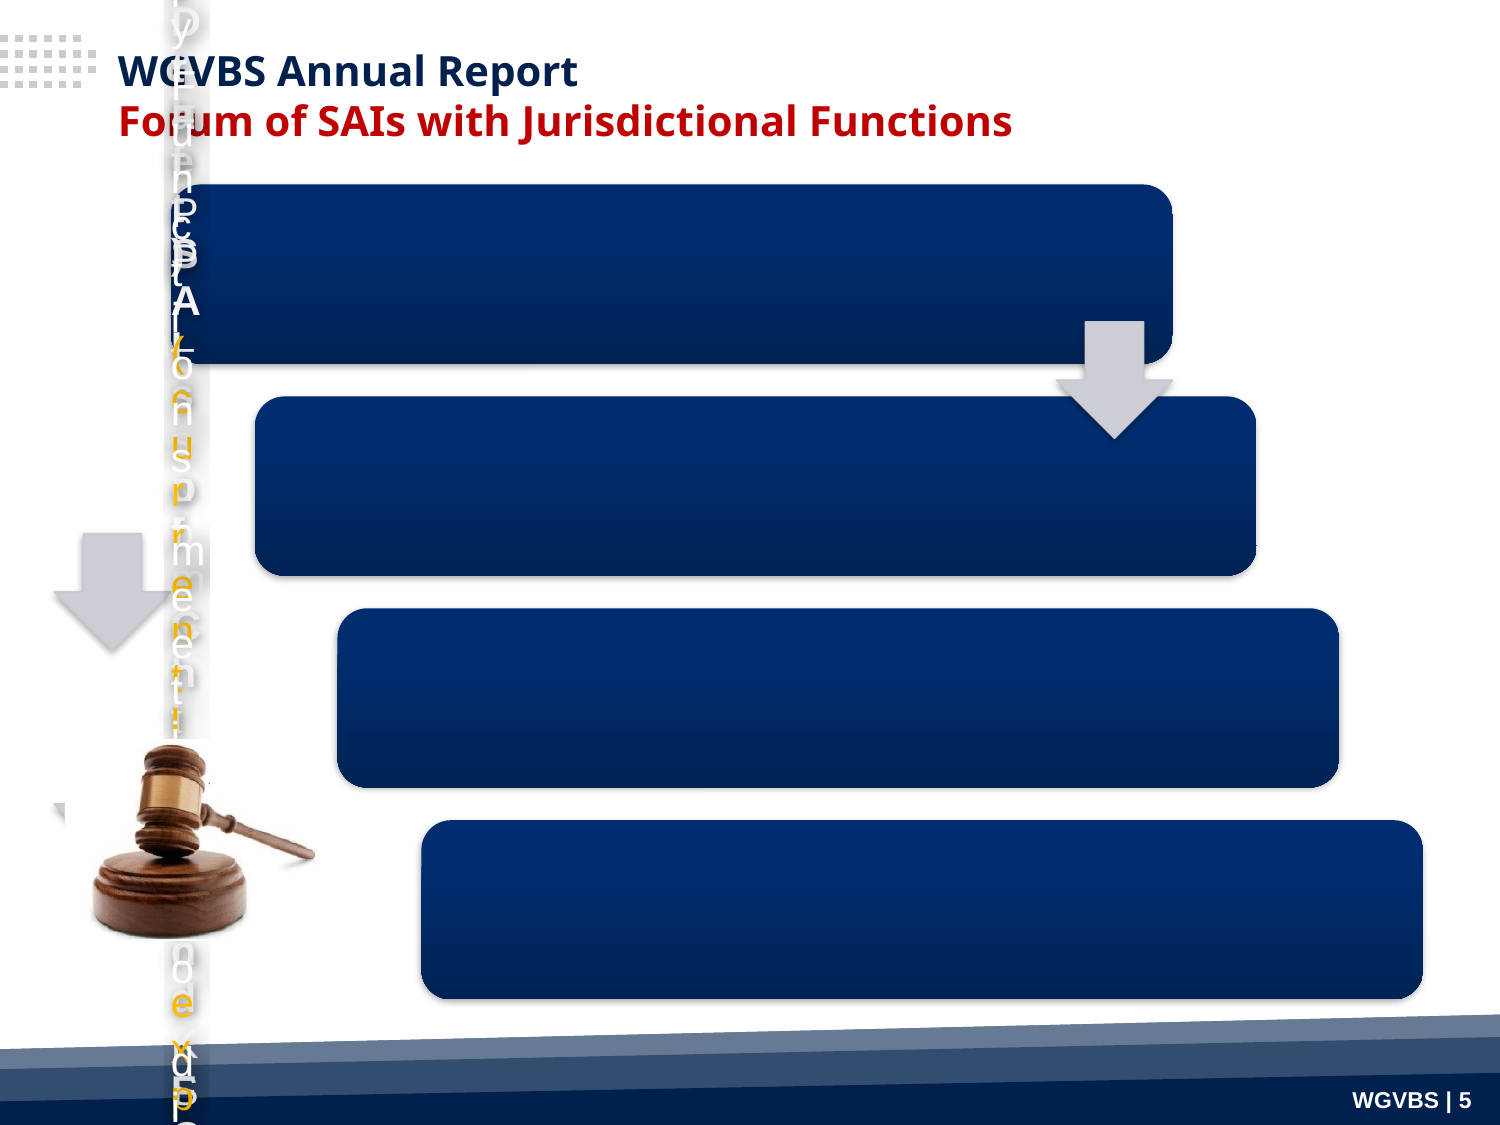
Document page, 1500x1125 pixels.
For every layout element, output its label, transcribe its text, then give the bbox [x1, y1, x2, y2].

title WGVBS Annual Report Forum of SAIs with Jurisdictional Functions [102, 18, 165, 172]
slide_number WGVBS | 5 [1337, 1078, 1489, 1125]
picture [64, 739, 323, 941]
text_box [170, 184, 1424, 1000]
title WGVBS Annual Report Forum of SAIs with Jurisdictional Functions [198, 18, 1424, 172]
